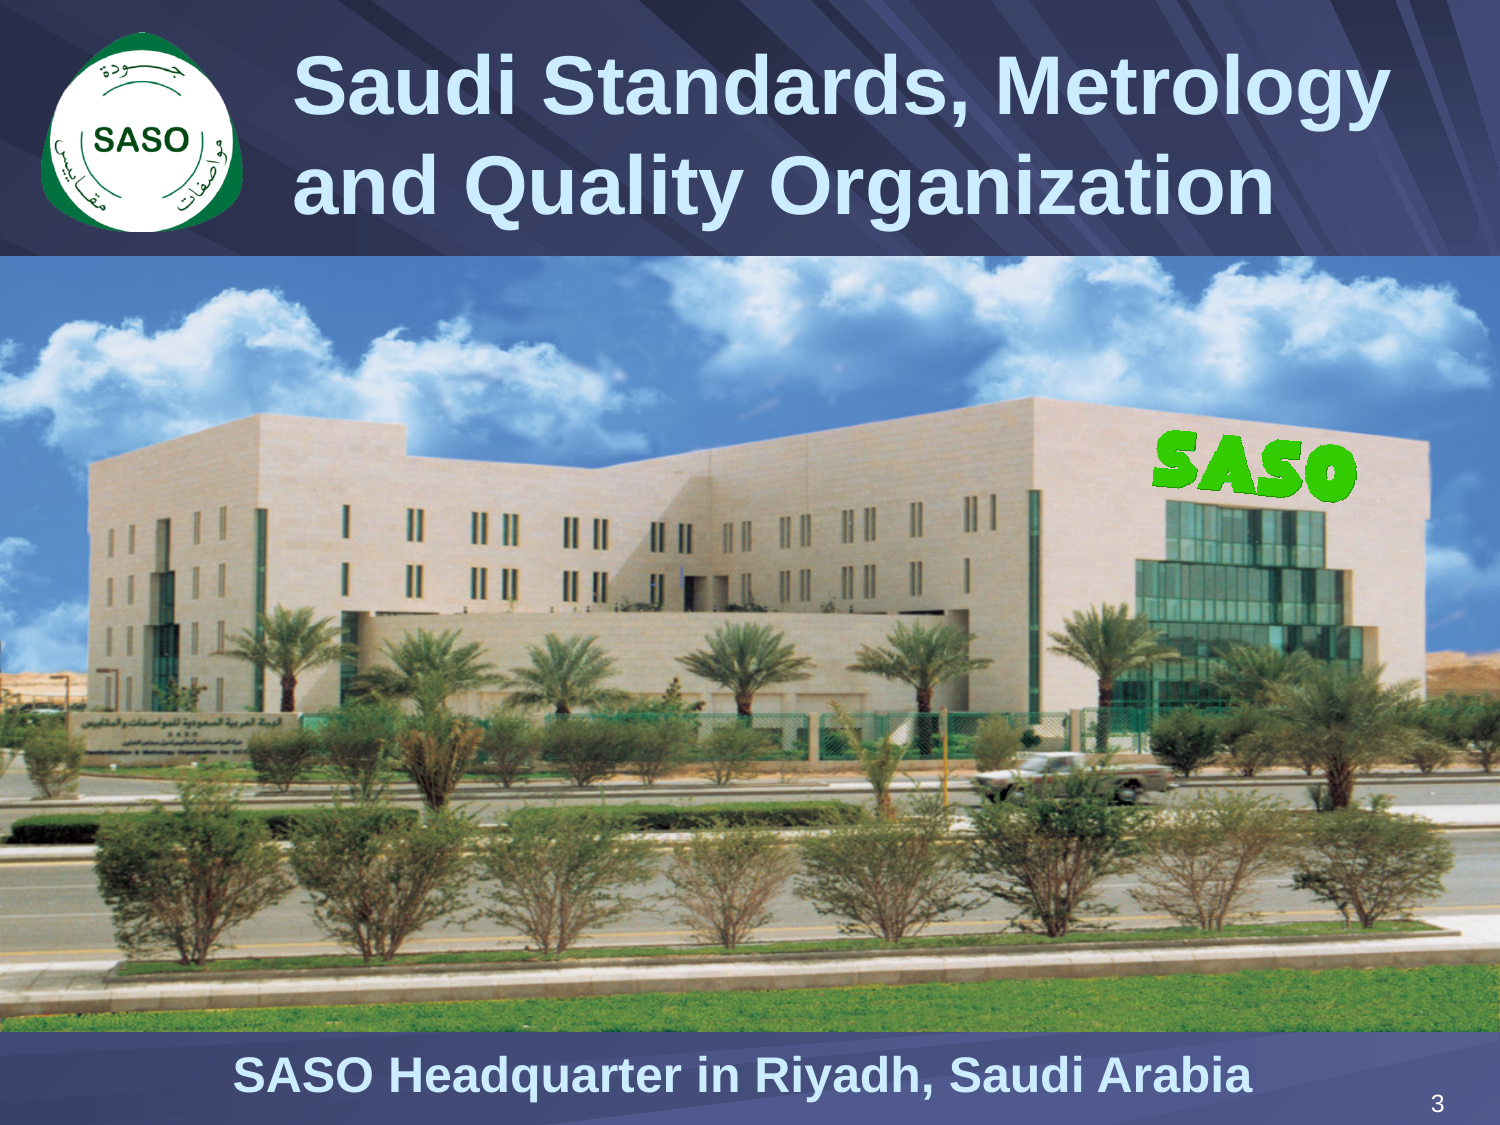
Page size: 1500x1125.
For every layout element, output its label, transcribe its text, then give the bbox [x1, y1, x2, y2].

picture [41, 32, 243, 232]
slide_number 3 [1109, 1040, 1461, 1125]
text_box SASO Headquarter in Riyadh, Saudi Arabia [133, 1040, 1109, 1110]
text_box Saudi Standards, Metrology and Quality Organization [277, 23, 1424, 239]
picture [0, 255, 1500, 1032]
